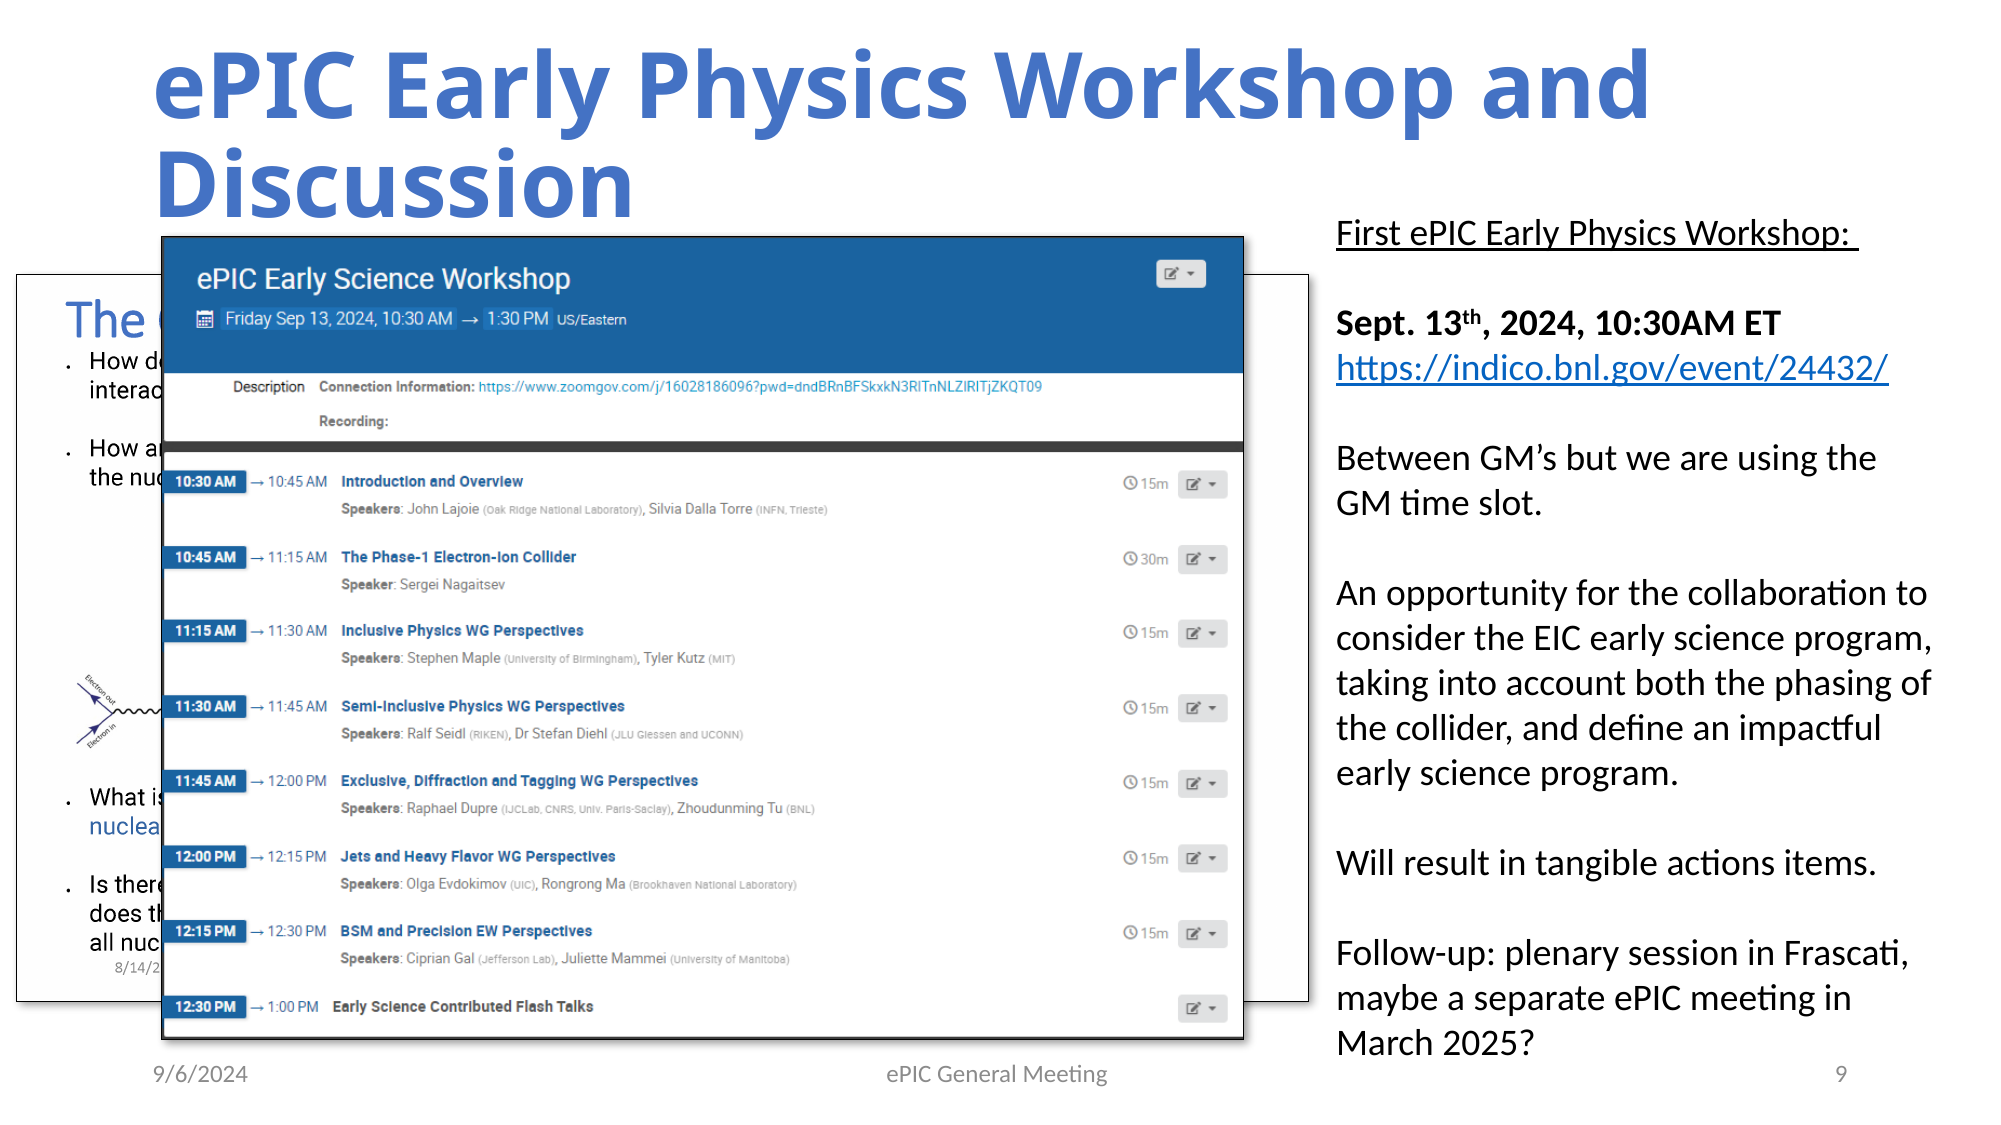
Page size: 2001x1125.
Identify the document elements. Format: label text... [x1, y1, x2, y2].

picture [16, 236, 1309, 1040]
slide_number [137, 1042, 588, 1103]
footer ePIC General Meeting [662, 1042, 1338, 1103]
text_box First ePIC Early Physics Workshop: Sept. 13th, 2024, 10:30AM ET https://indico.bnl.gov/event/24432/ Between GM’s but we are using the GM time slot. An opportunity for the collaboration to consider the EIC early science program, taking into account both the phasing of the collider, and define an impactful early science program. Will result in tangible actions items. Follow-up: plenary session in Frascati, maybe a separate ePIC meeting in March 2025? [1321, 201, 1954, 1071]
slide_number 9 [1412, 1071, 1863, 1103]
title ePIC Early Physics Workshop and Discussion [137, 59, 1863, 217]
